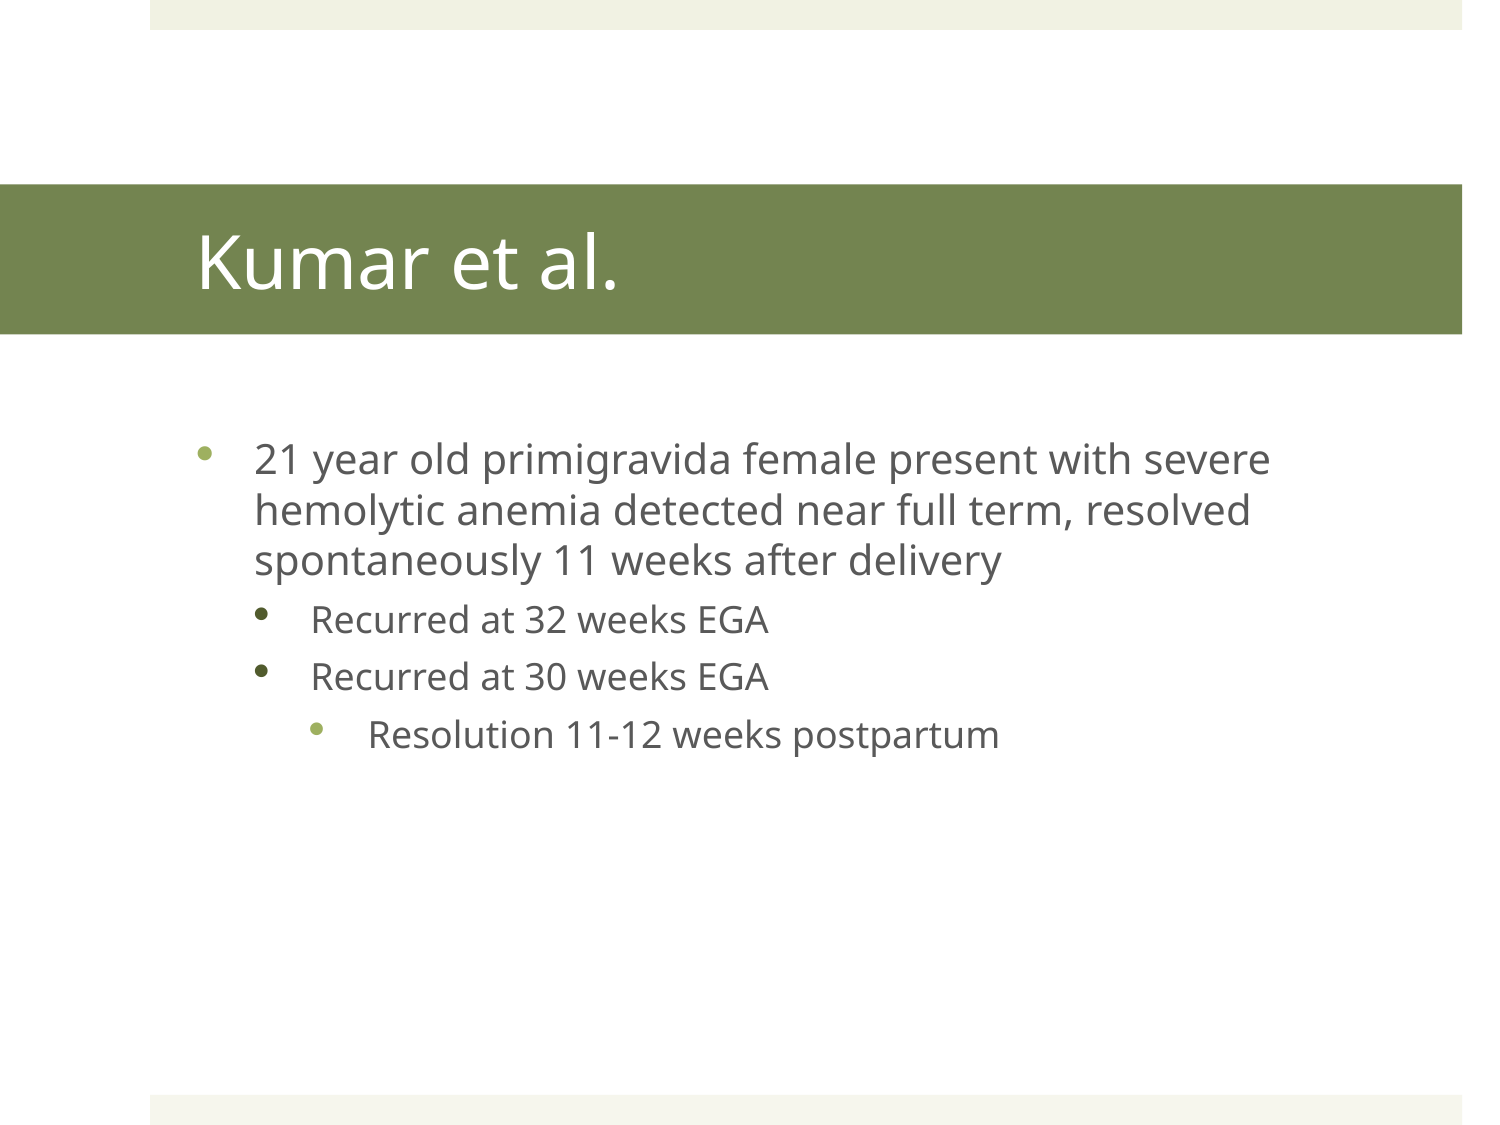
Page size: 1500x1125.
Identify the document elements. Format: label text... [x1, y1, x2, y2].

title Kumar et al. [0, 184, 1463, 335]
list 21 year old primigravida female present with severe hemolytic anemia detected near full term, resolved spontaneously 11 weeks after delivery Recurred at 32 weeks EGA Recurred at 30 weeks EGA Resolution 11-12 weeks postpartum [182, 425, 1432, 1028]
